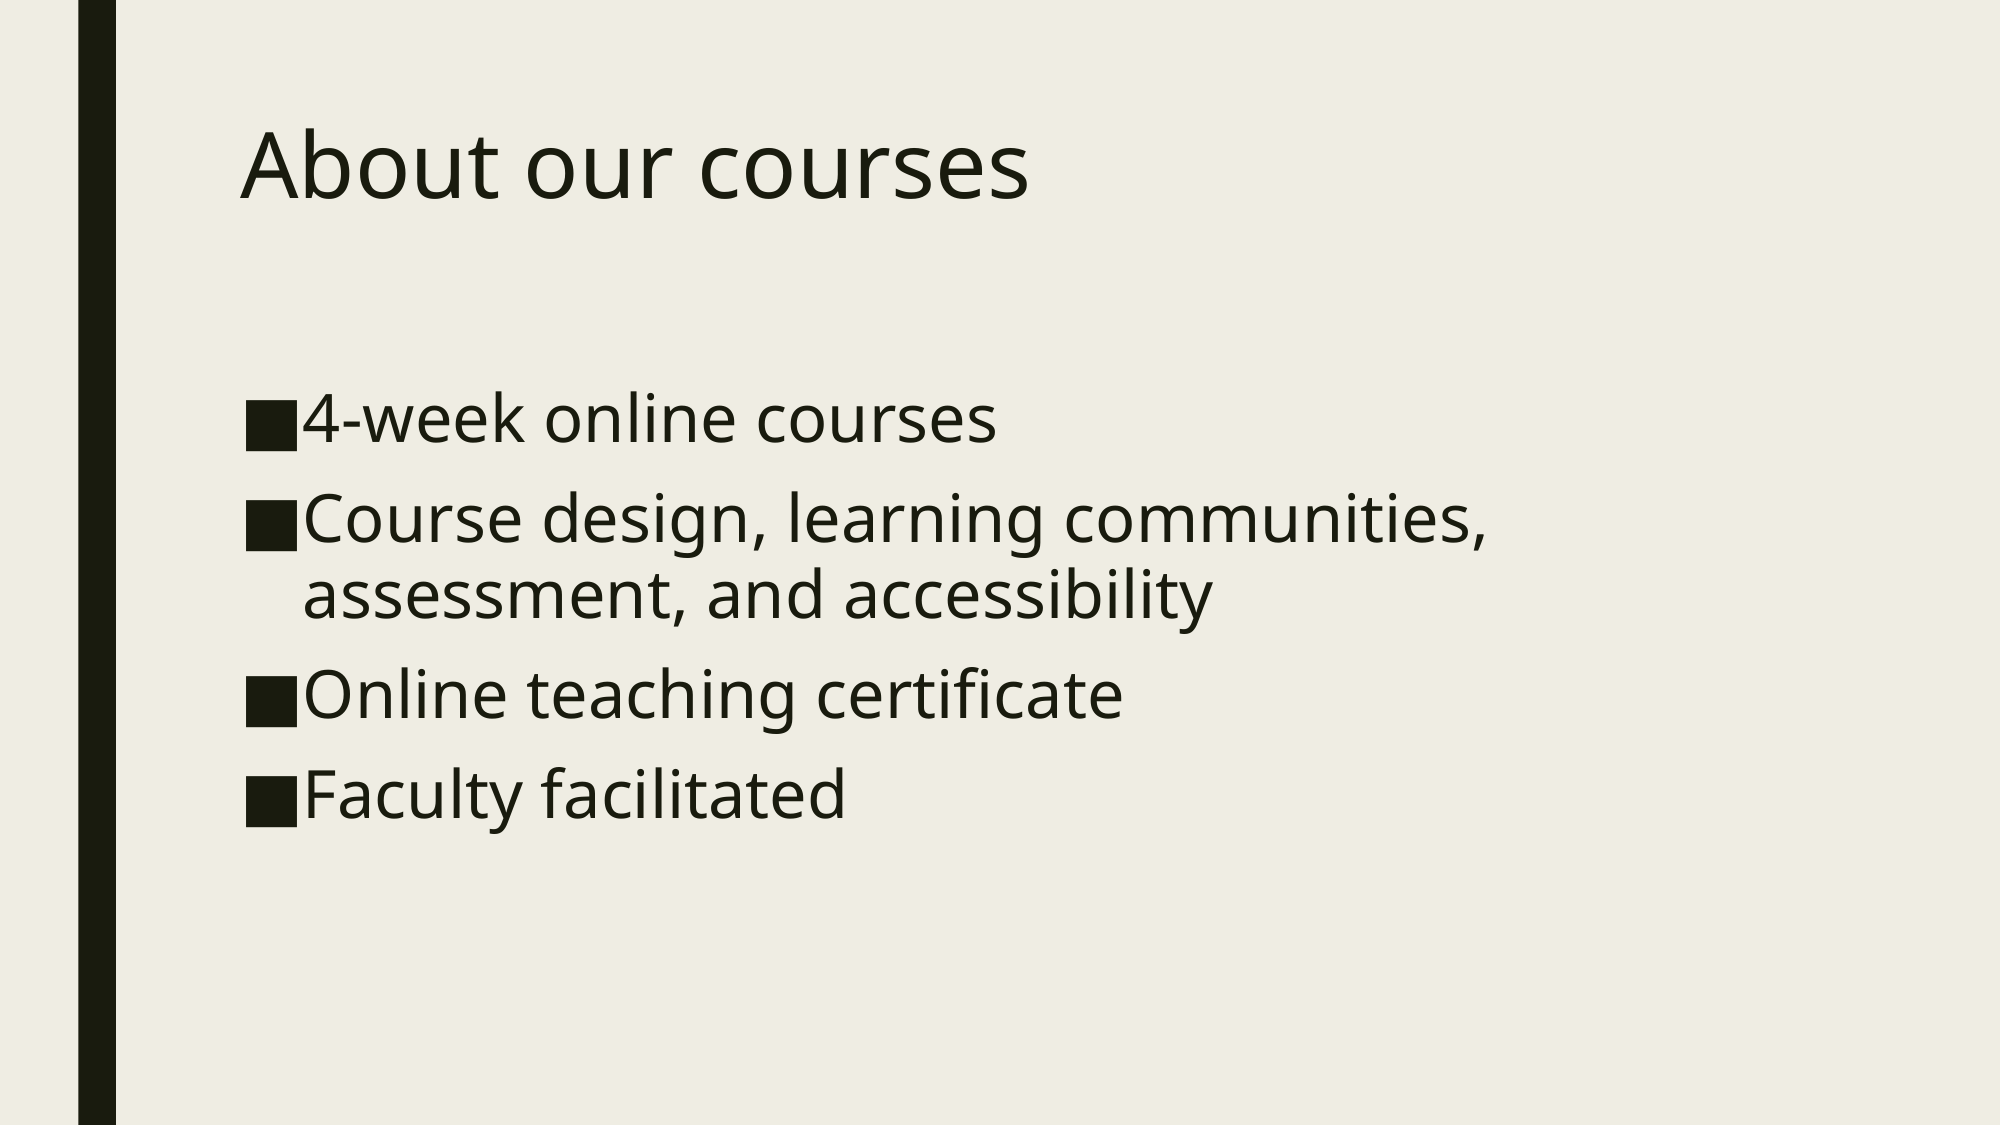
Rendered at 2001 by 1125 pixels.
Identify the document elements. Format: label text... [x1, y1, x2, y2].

title About our courses [225, 112, 1800, 357]
list 4-week online courses Course design, learning communities, assessment, and accessibility Online teaching certificate Faculty facilitated [225, 375, 1800, 963]
